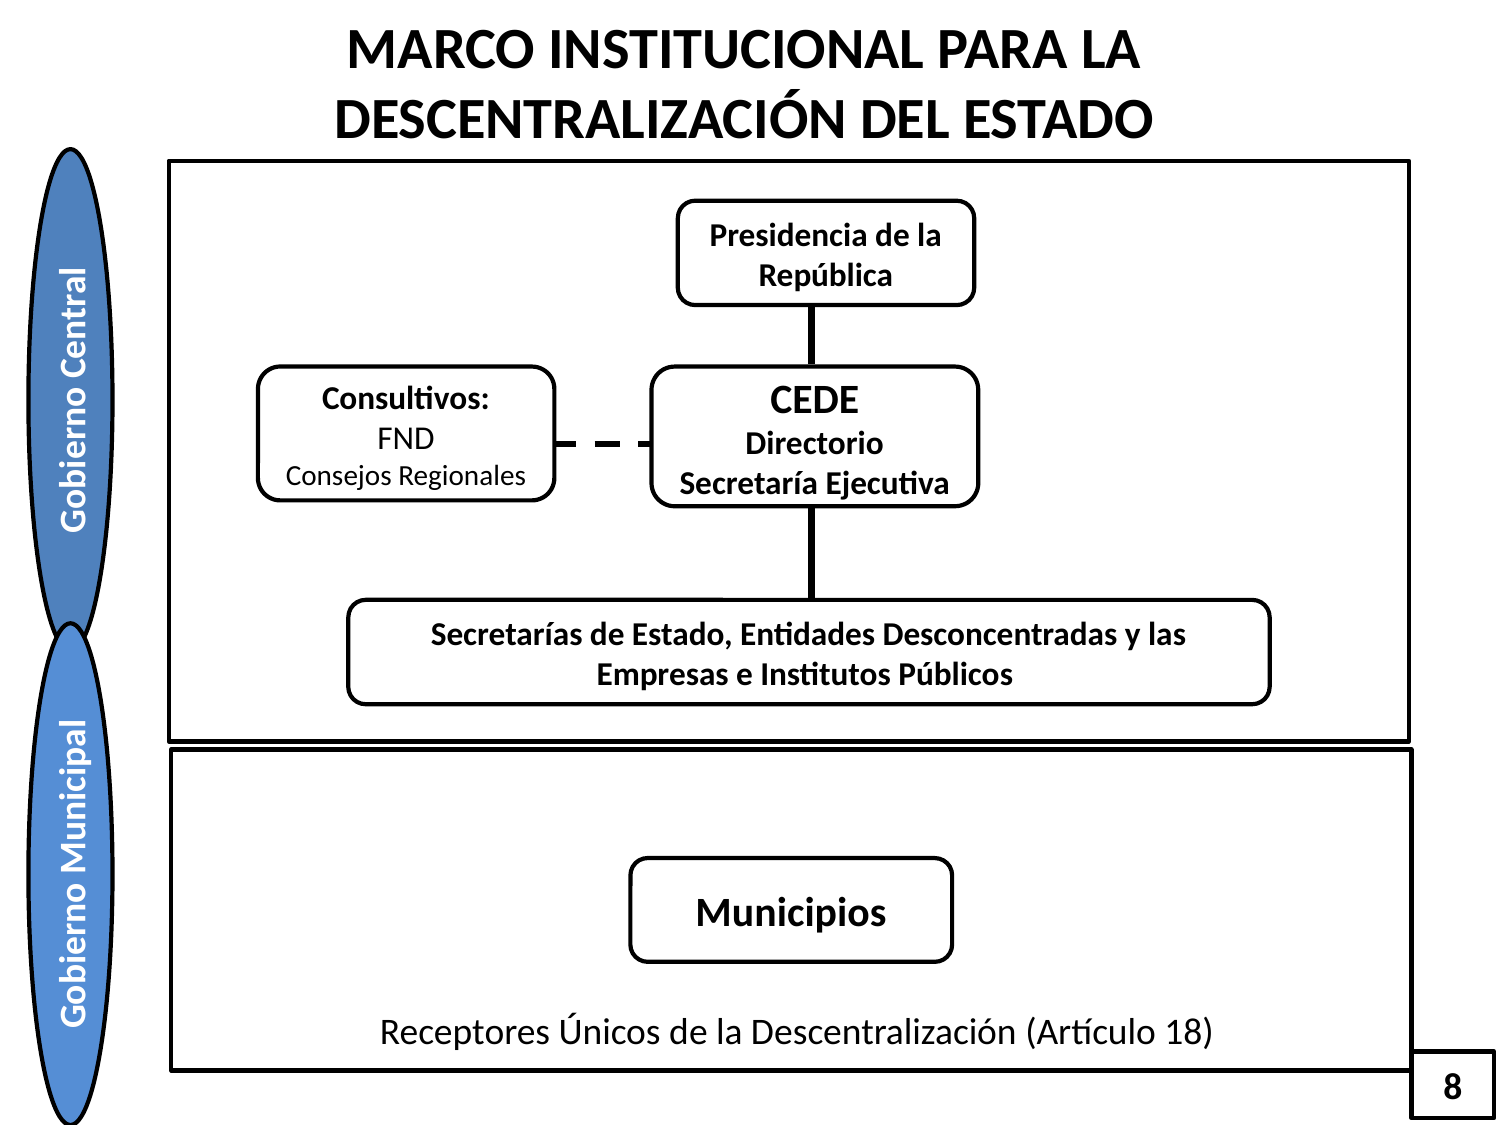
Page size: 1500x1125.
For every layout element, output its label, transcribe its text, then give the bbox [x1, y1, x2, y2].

text_box [169, 747, 1414, 1073]
text_box Gobierno Central [26, 147, 115, 637]
text_box Gobierno Municipal [26, 621, 115, 1125]
text_box Municipios [628, 855, 955, 964]
text_box 8 [1409, 1049, 1496, 1120]
text_box Receptores Únicos de la Descentralización (Artículo 18) [218, 999, 1376, 1060]
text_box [257, 200, 1270, 705]
text_box [167, 159, 1411, 744]
title MARCO INSTITUCIONAL PARA LA DESCENTRALIZACIÓN DEL ESTADO [104, 0, 1384, 163]
